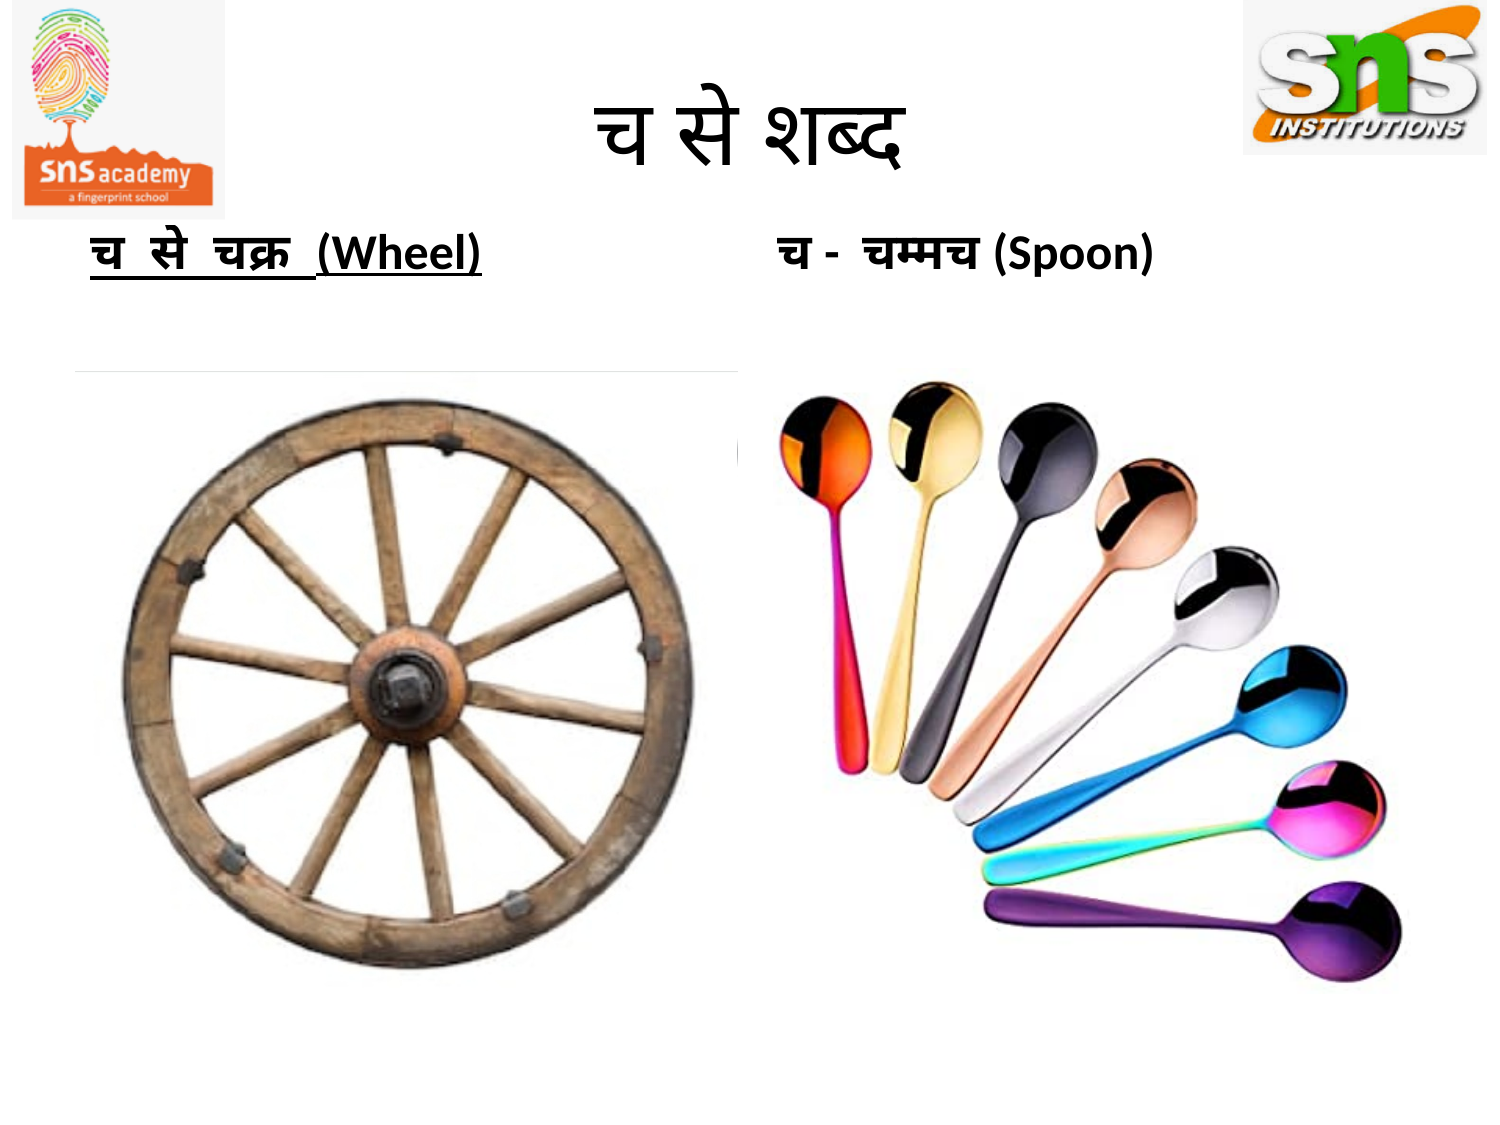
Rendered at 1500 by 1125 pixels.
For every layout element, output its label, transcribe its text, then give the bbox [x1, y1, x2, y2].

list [772, 368, 1414, 994]
picture [1237, 0, 1500, 156]
list च - चम्मच (Spoon) [761, 162, 1438, 357]
list च से चक्र (Wheel) [75, 200, 761, 357]
title च से शब्द [234, 45, 1234, 200]
picture [0, 0, 230, 226]
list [74, 371, 738, 991]
